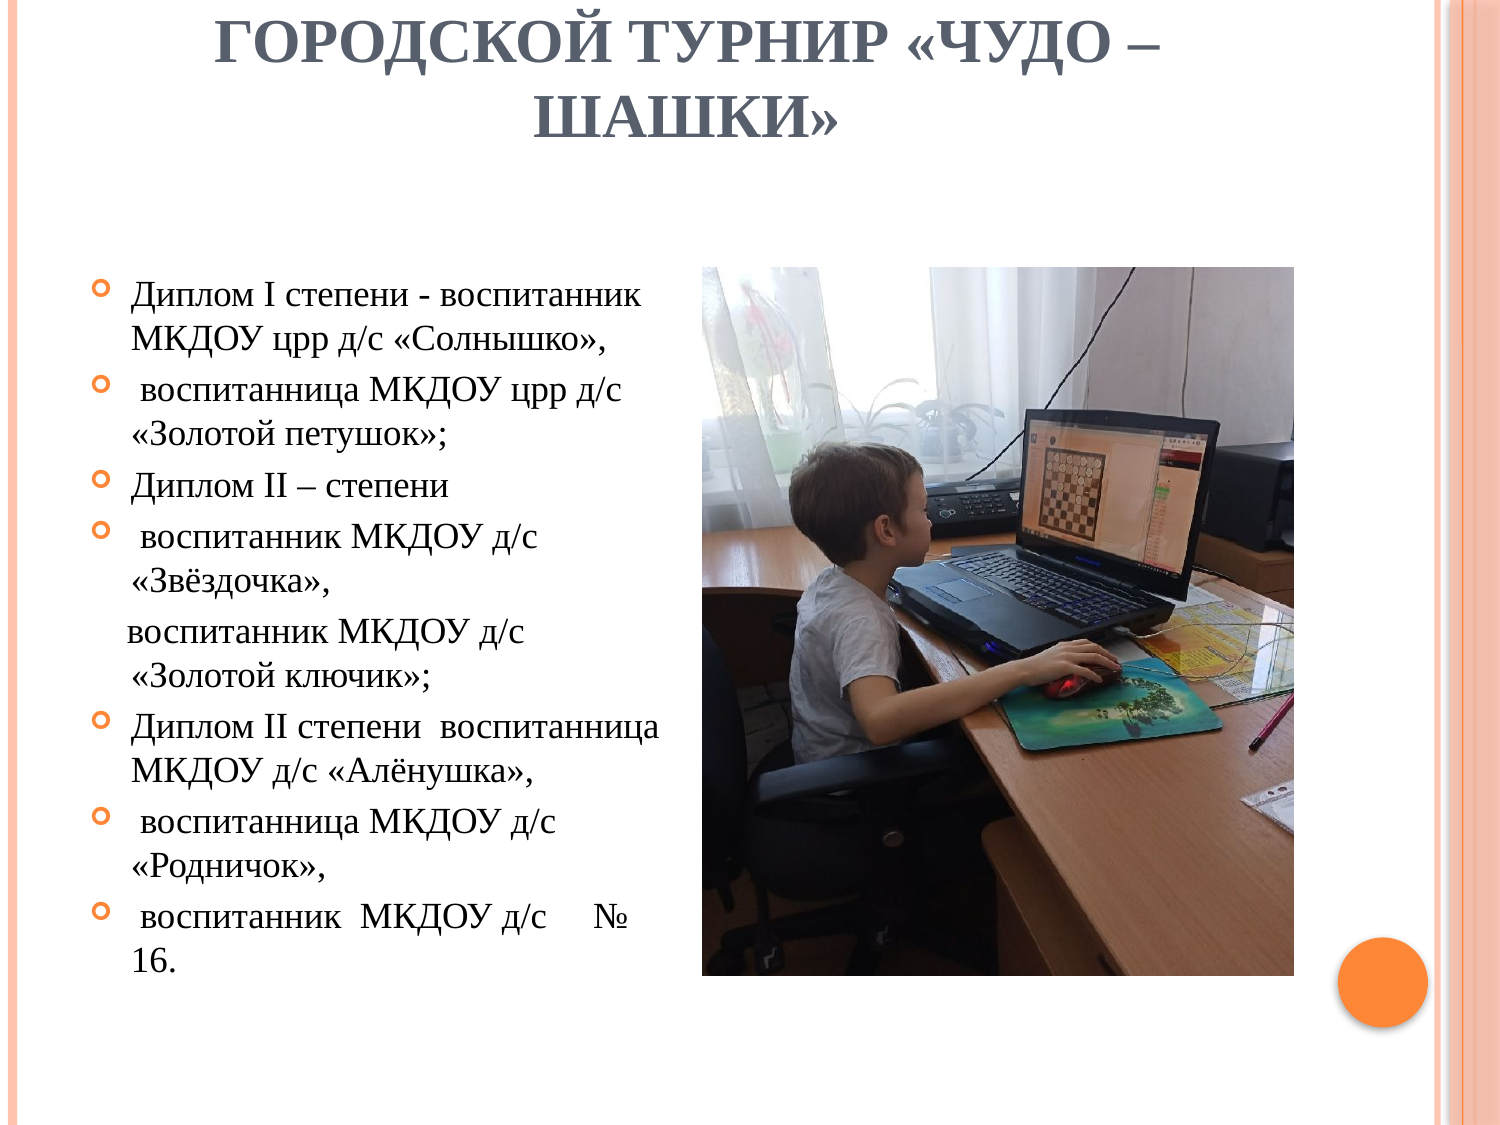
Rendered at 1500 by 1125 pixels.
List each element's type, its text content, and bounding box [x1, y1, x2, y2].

picture [702, 266, 1294, 977]
list Диплом I степени - воспитанник МКДОУ црр д/с «Солнышко», воспитанница МКДОУ црр д/с «Золотой петушок»; Диплом II – степени воспитанник МКДОУ д/с «Звёздочка», воспитанник МКДОУ д/с «Золотой ключик»; Диплом II степени воспитанница МКДОУ д/с «Алёнушка», воспитанница МКДОУ д/с «Родничок», воспитанник МКДОУ д/с № 16. [75, 262, 675, 1013]
title Городской Турнир «Чудо – шашки» [75, 45, 1300, 233]
